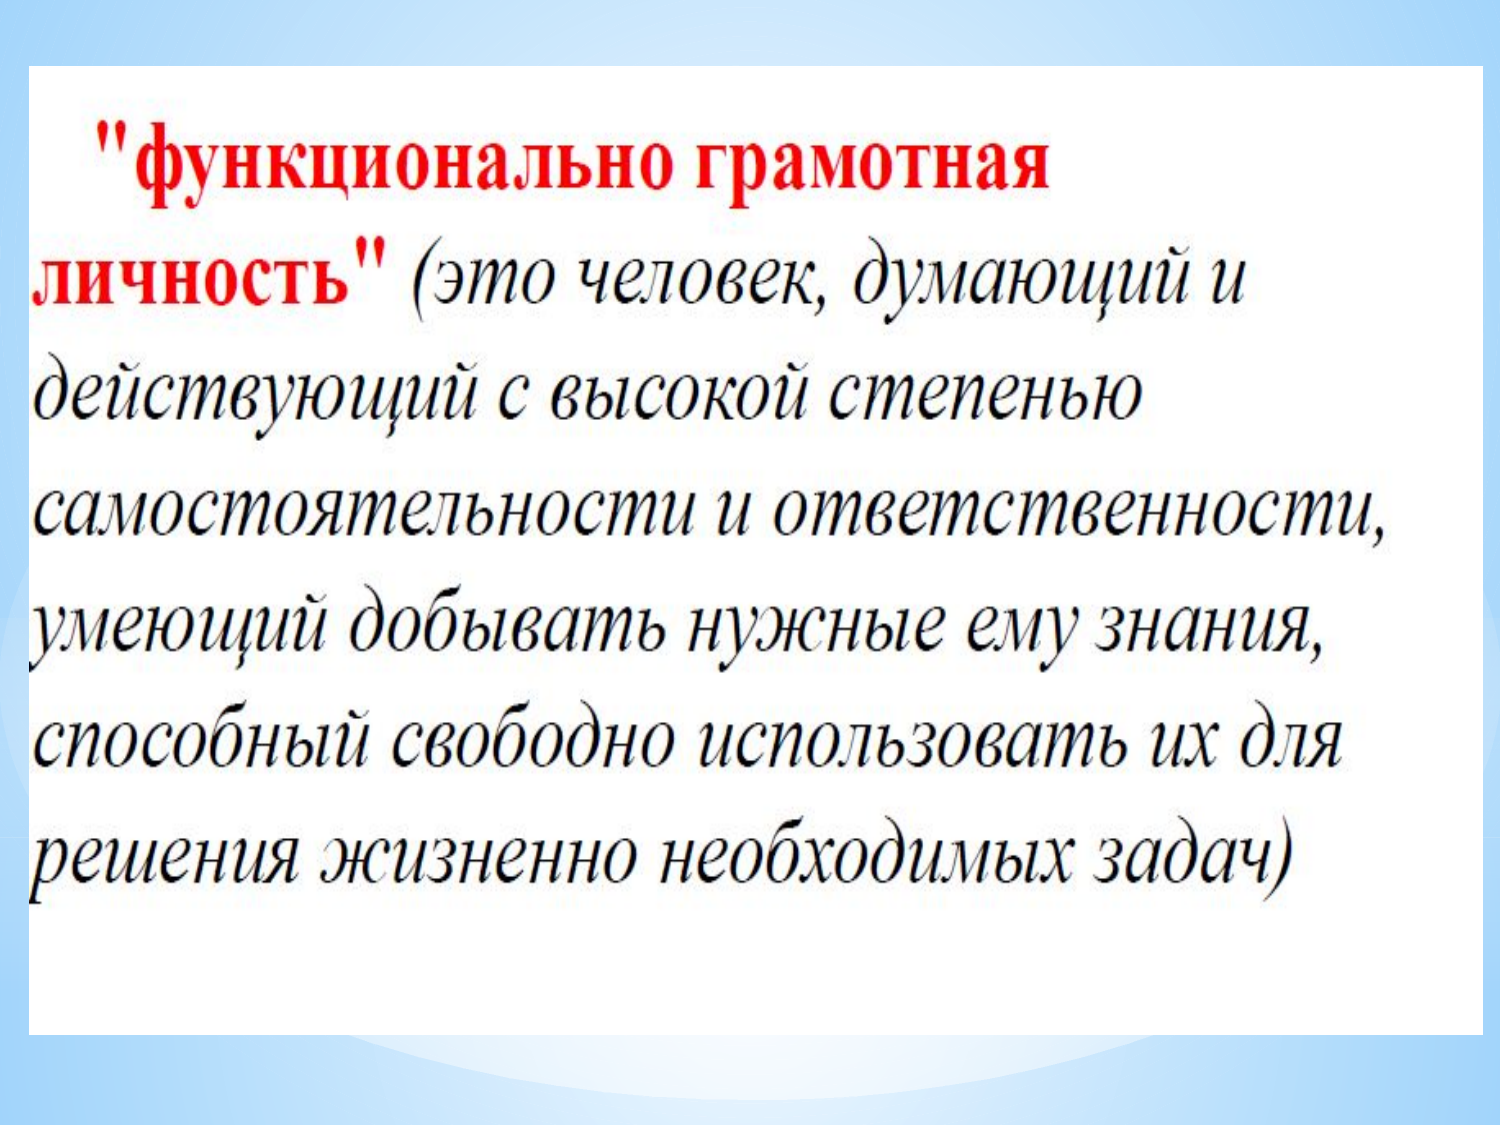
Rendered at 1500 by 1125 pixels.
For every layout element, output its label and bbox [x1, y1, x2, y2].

picture [29, 66, 1483, 1036]
